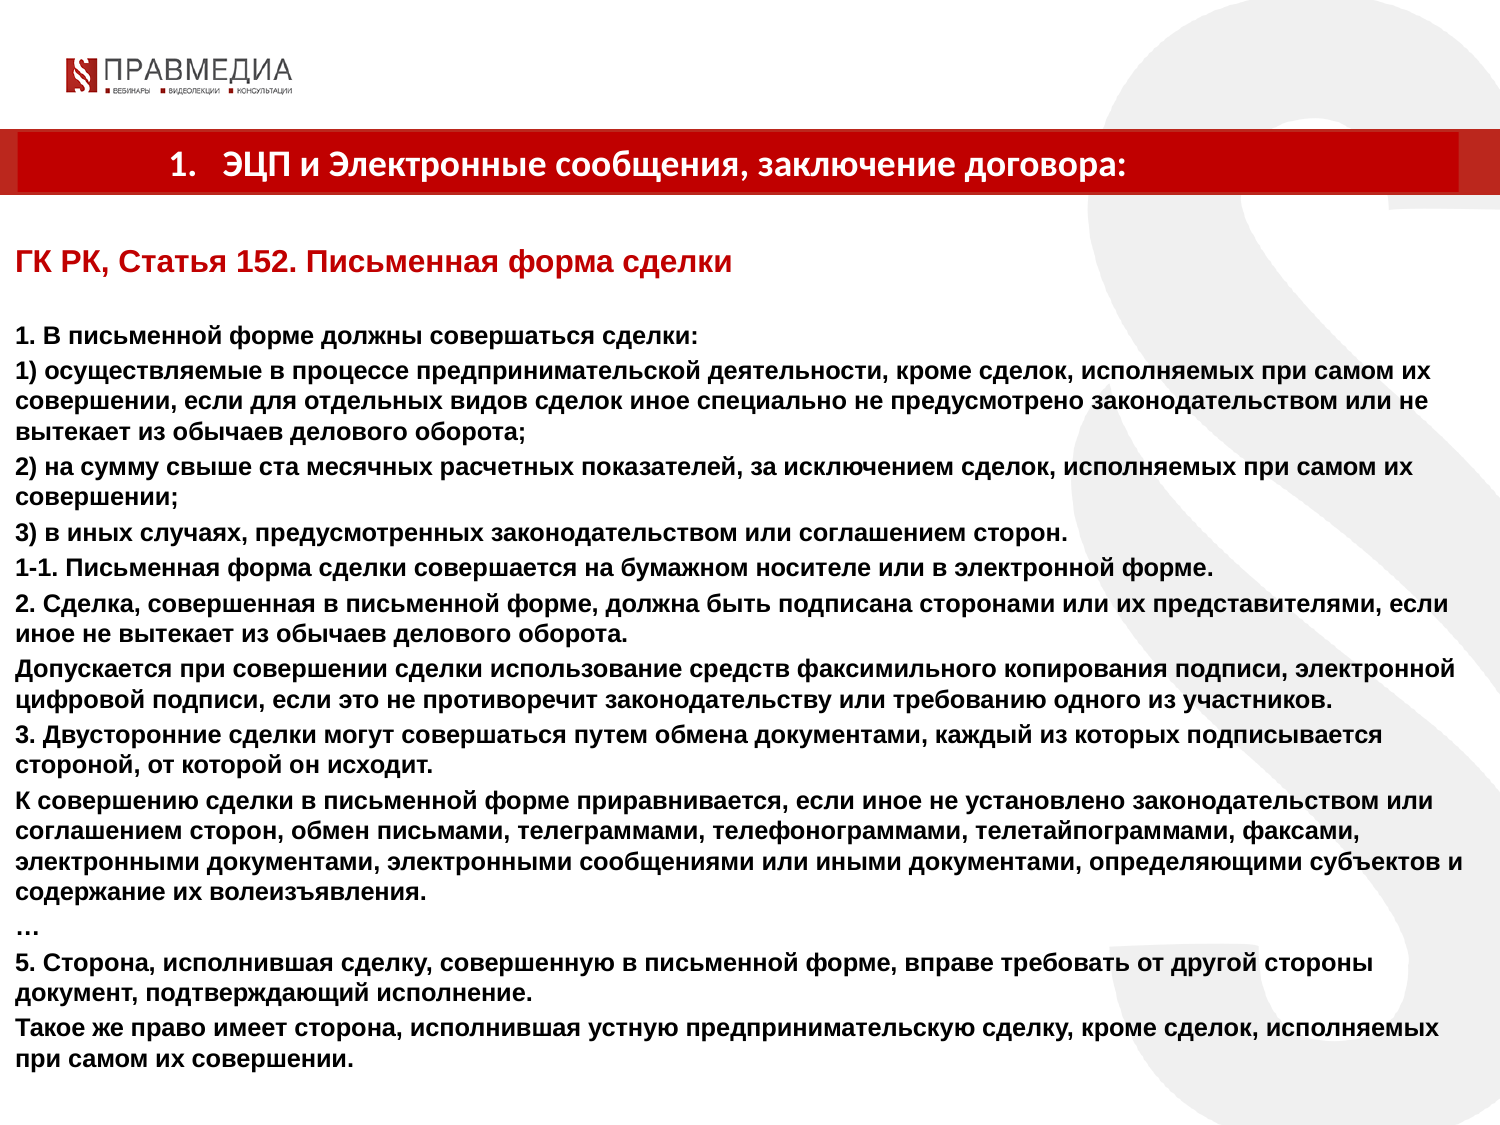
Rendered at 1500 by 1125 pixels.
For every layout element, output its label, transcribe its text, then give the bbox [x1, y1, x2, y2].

subtitle ГК РК, Статья 152. Письменная форма сделки 1. В письменной форме должны совершаться сделки: 1) осуществляемые в процессе предпринимательской деятельности, кроме сделок, исполняемых при самом их совершении, если для отдельных видов сделок иное специально не предусмотрено законодательством или не вытекает из обычаев делового оборота; 2) на сумму свыше ста месячных расчетных показателей, за исключением сделок, исполняемых при самом их совершении; 3) в иных случаях, предусмотренных законодательством или соглашением сторон. 1-1. Письменная форма сделки совершается на бумажном носителе или в электронной форме. 2. Сделка, совершенная в письменной форме, должна быть подписана сторонами или их представителями, если иное не вытекает из обычаев делового оборота. Допускается при совершении сделки использование средств факсимильного копирования подписи, электронной цифровой подписи, если это не противоречит законодательству или требованию одного из участников. 3. Двусторонние сделки могут совершаться путем обмена документами, каждый из которых подписывается стороной, от которой он исходит. К совершению сделки в письменной форме приравнивается, если иное не установлено законодательством или соглашением сторон, обмен письмами, телеграммами, телефонограммами, телетайпограммами, факсами, электронными документами, электронными сообщениями или иными документами, определяющими субъектов и содержание их волеизъявления. … 5. Сторона, исполнившая сделку, совершенную в письменной форме, вправе требовать от другой стороны документ, подтверждающий исполнение. Такое же право имеет сторона, исполнившая устную предпринимательскую сделку, кроме сделок, исполняемых при самом их совершении. [0, 196, 1500, 1125]
picture [0, 0, 1500, 196]
text_box 1. ЭЦП и Электронные сообщения, заключение договора: [17, 132, 1459, 192]
